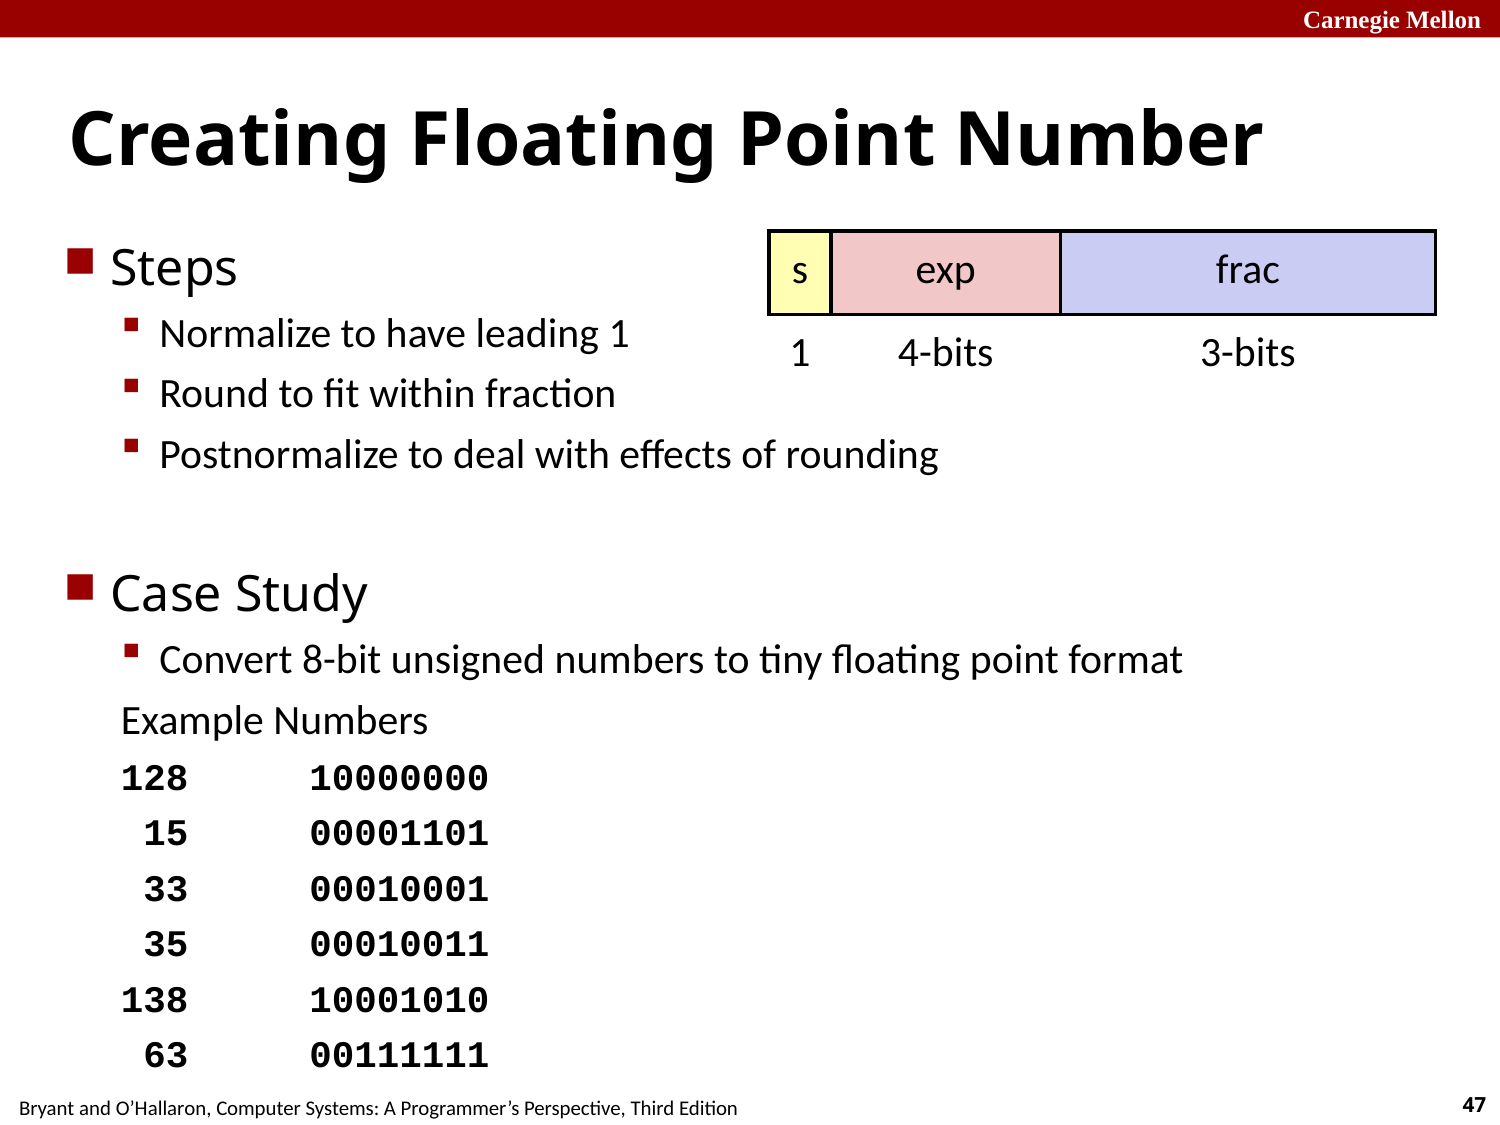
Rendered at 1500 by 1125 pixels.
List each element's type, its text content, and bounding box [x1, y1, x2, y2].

list Steps Normalize to have leading 1 Round to fit within fraction Postnormalize to deal with effects of rounding Case Study Convert 8-bit unsigned numbers to tiny floating point format Example Numbers 128 10000000 15 00001101 33 00010001 35 00010011 138 10001010 63 00111111 [62, 228, 1438, 1122]
table_cell 1 [769, 316, 831, 398]
title Creating Floating Point Number [62, 41, 1438, 228]
table_cell 3-bits [1060, 316, 1435, 398]
table_header frac [1062, 233, 1434, 313]
table_cell 4-bits [831, 316, 1060, 398]
table_header exp [833, 233, 1059, 313]
table_header s [771, 233, 829, 313]
